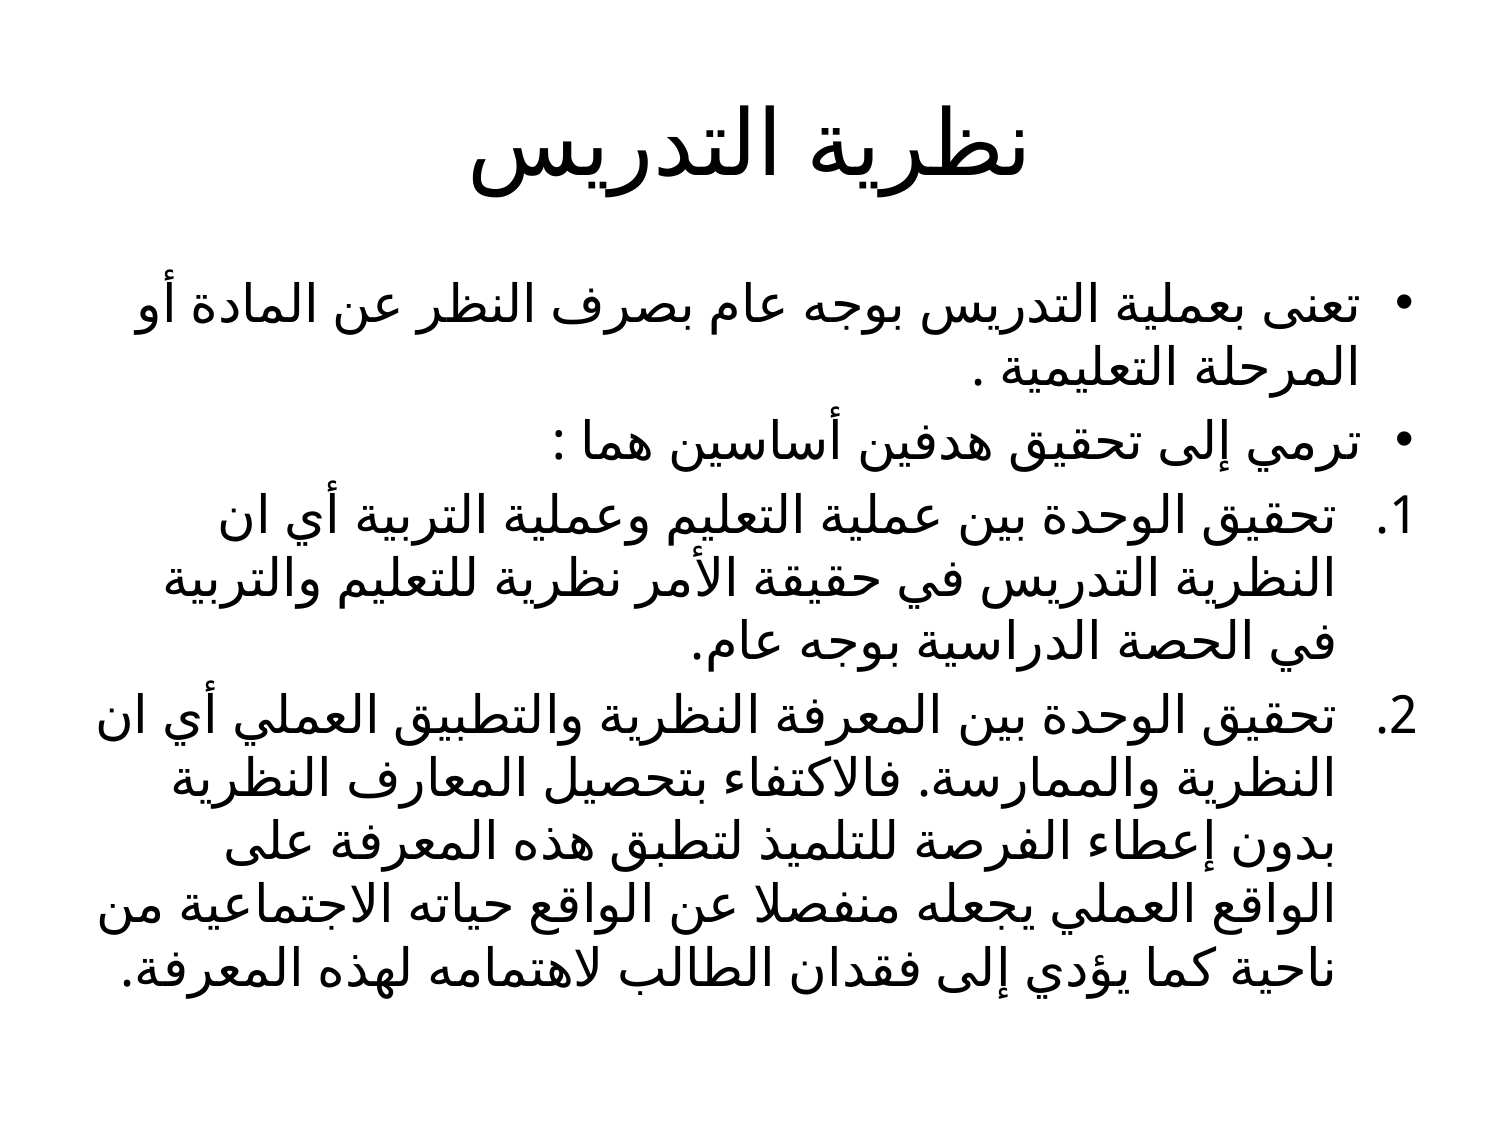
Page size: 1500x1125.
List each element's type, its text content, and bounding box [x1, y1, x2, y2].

list تعنى بعملية التدريس بوجه عام بصرف النظر عن المادة أو المرحلة التعليمية . ترمي إلى تحقيق هدفين أساسين هما : تحقيق الوحدة بين عملية التعليم وعملية التربية أي ان النظرية التدريس في حقيقة الأمر نظرية للتعليم والتربية في الحصة الدراسية بوجه عام. تحقيق الوحدة بين المعرفة النظرية والتطبيق العملي أي ان النظرية والممارسة. فالاكتفاء بتحصيل المعارف النظرية بدون إعطاء الفرصة للتلميذ لتطبق هذه المعرفة على الواقع العملي يجعله منفصلا عن الواقع حياته الاجتماعية من ناحية كما يؤدي إلى فقدان الطالب لاهتمامه لهذه المعرفة. [75, 262, 1425, 1005]
title نظرية التدريس [75, 45, 1425, 233]
